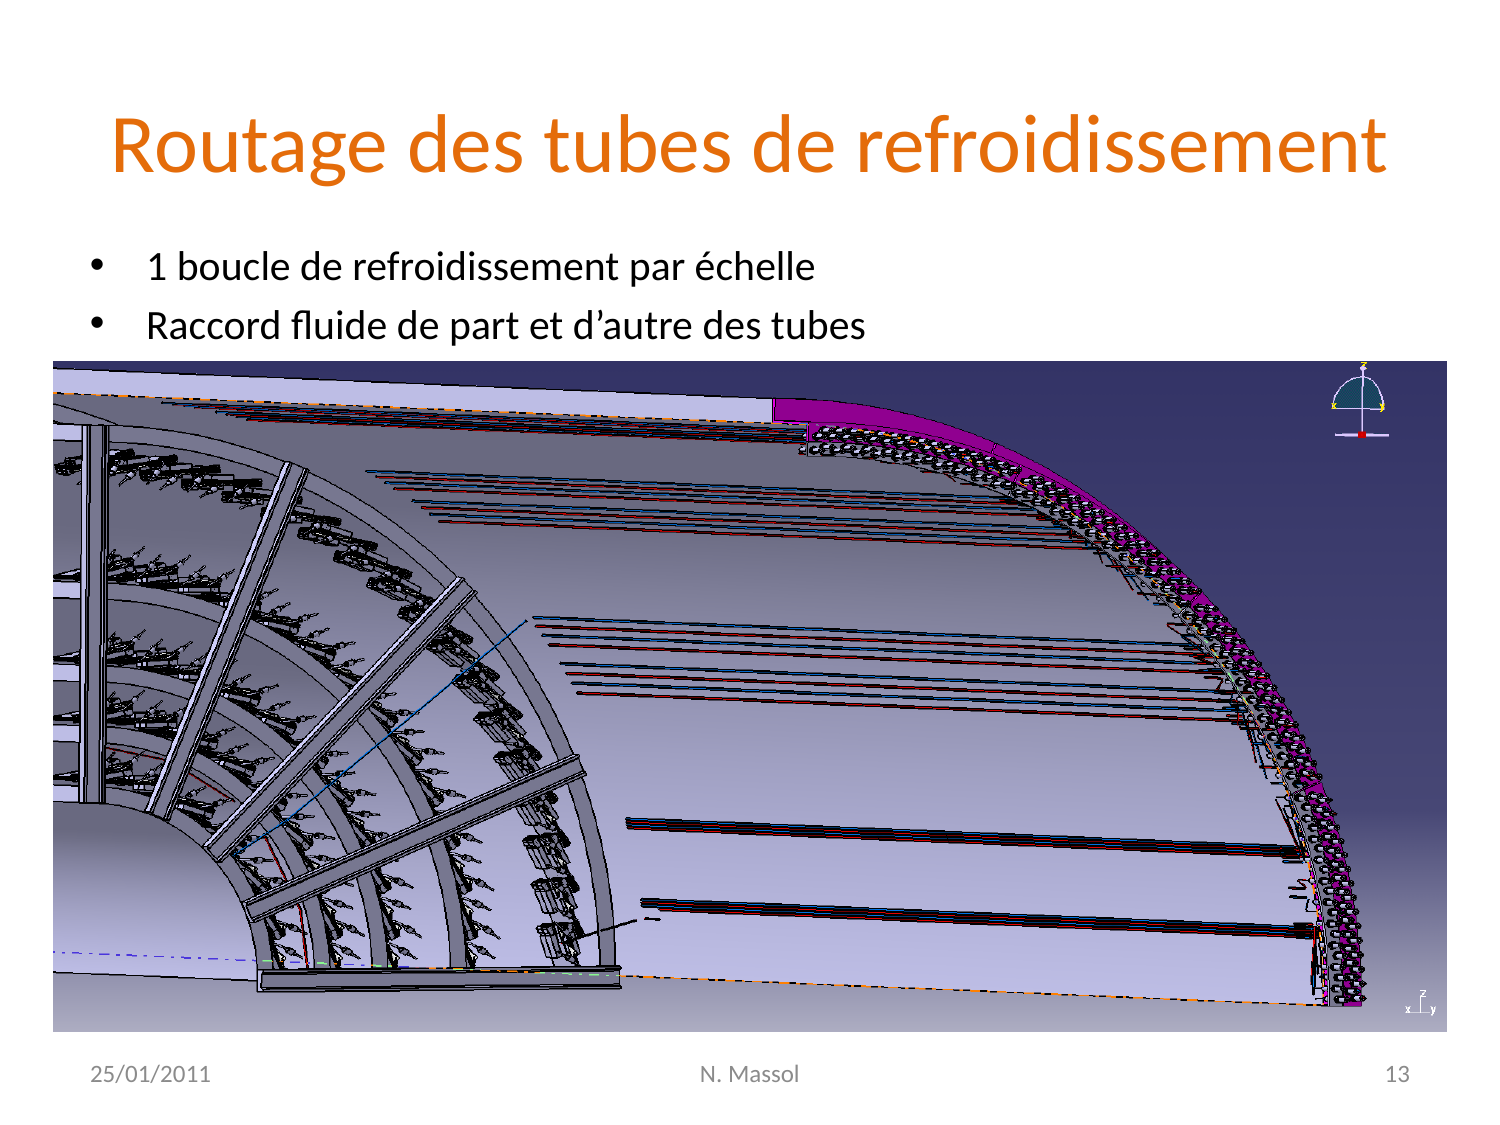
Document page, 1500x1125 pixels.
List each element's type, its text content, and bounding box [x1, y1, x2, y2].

picture [52, 361, 1448, 1032]
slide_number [75, 1042, 425, 1103]
slide_number 13 [1074, 1042, 1425, 1103]
text_box 1 boucle de refroidissement par échelle Raccord fluide de part et d’autre des tubes [74, 231, 1425, 360]
title Routage des tubes de refroidissement [75, 45, 1425, 231]
footer N. Massol [512, 1042, 988, 1103]
